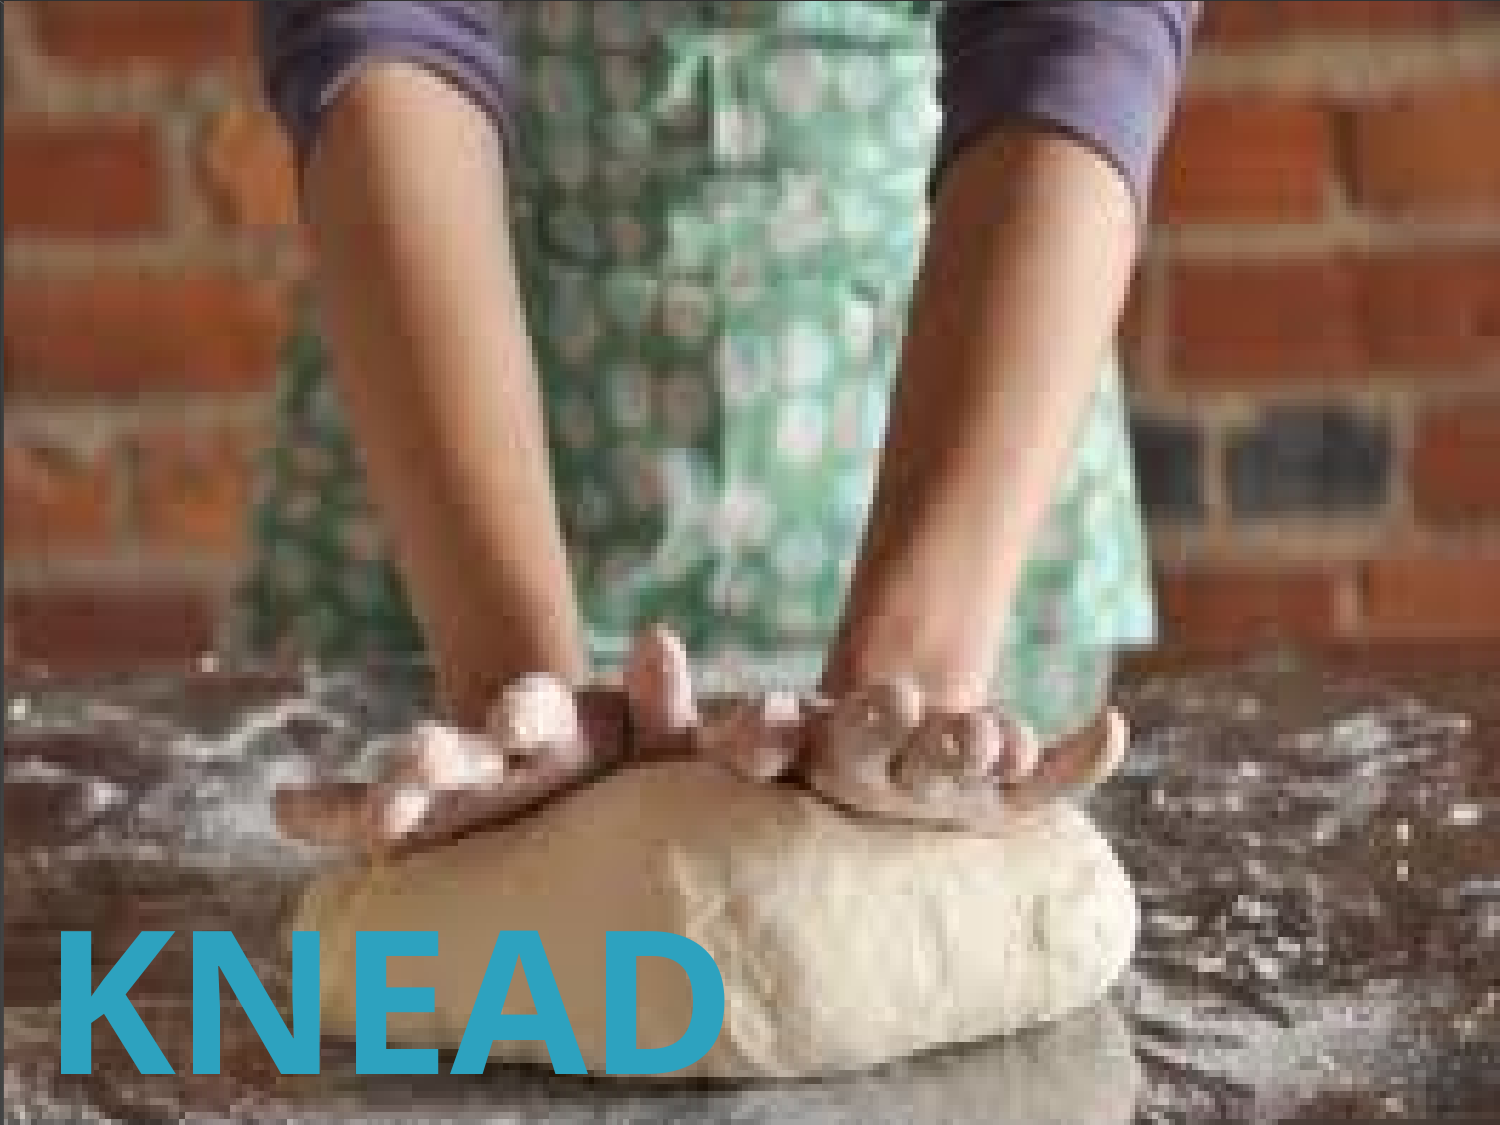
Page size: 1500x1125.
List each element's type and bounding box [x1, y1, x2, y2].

list [3, 0, 1500, 1125]
